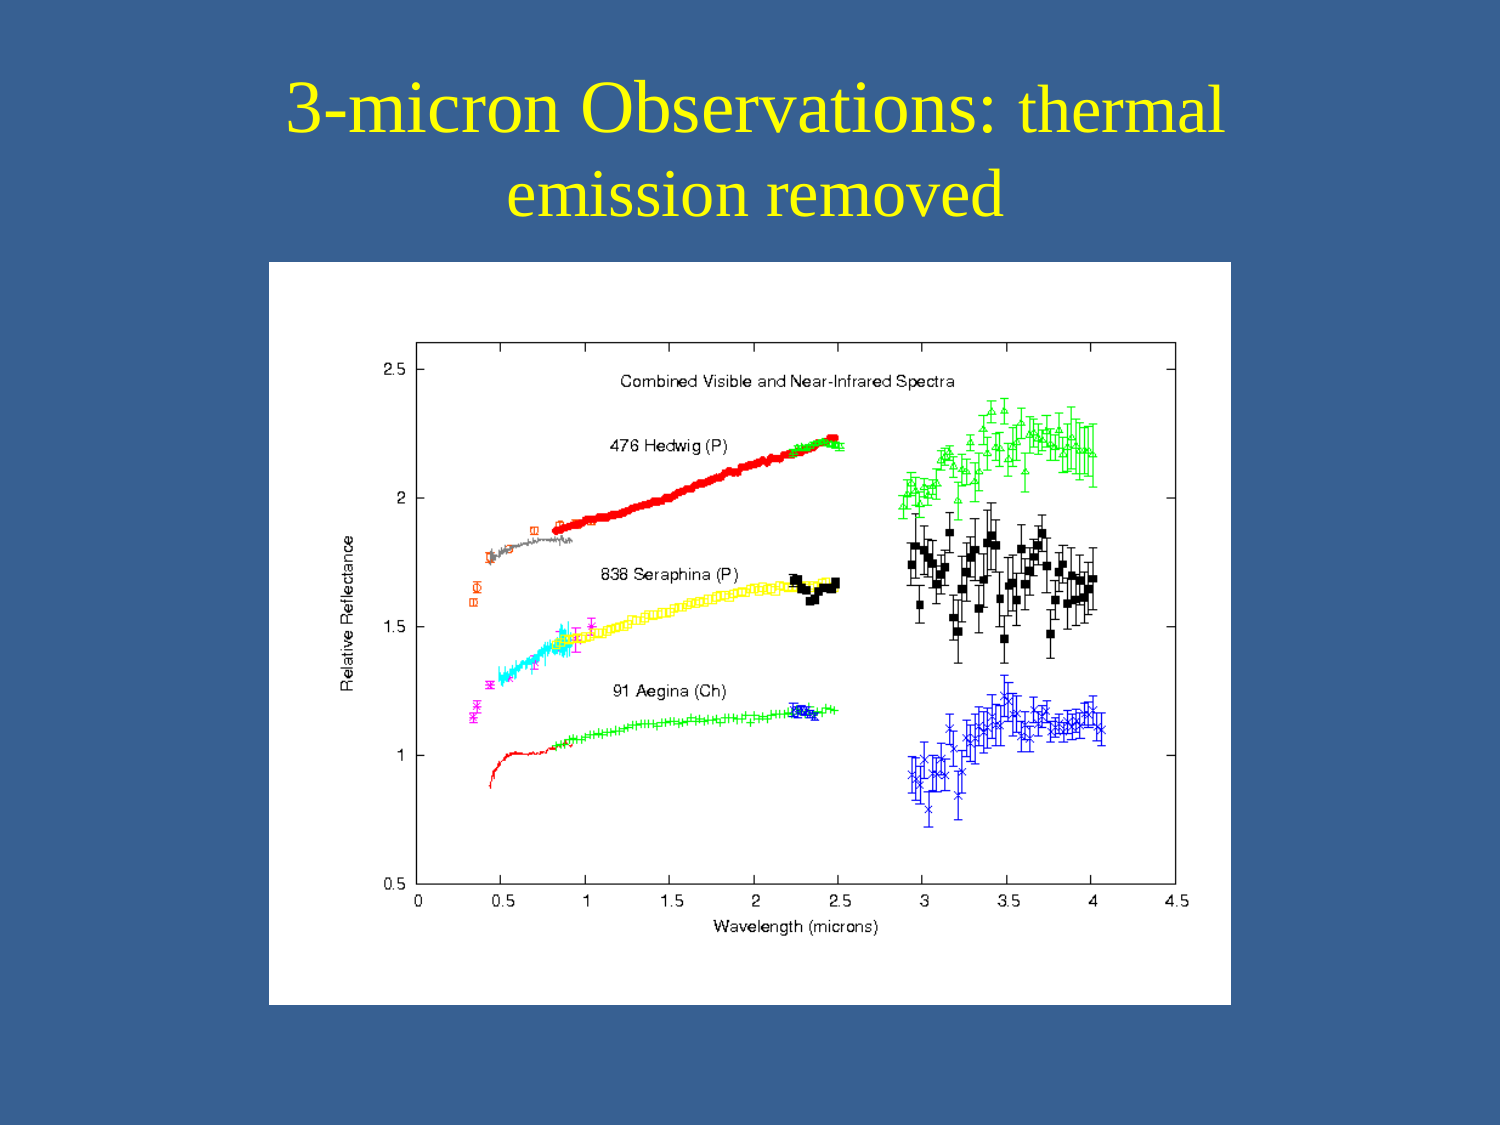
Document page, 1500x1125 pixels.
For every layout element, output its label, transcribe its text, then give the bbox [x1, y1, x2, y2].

title 3-micron Observations: thermal emission removed [237, 50, 1275, 238]
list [269, 262, 1231, 1006]
